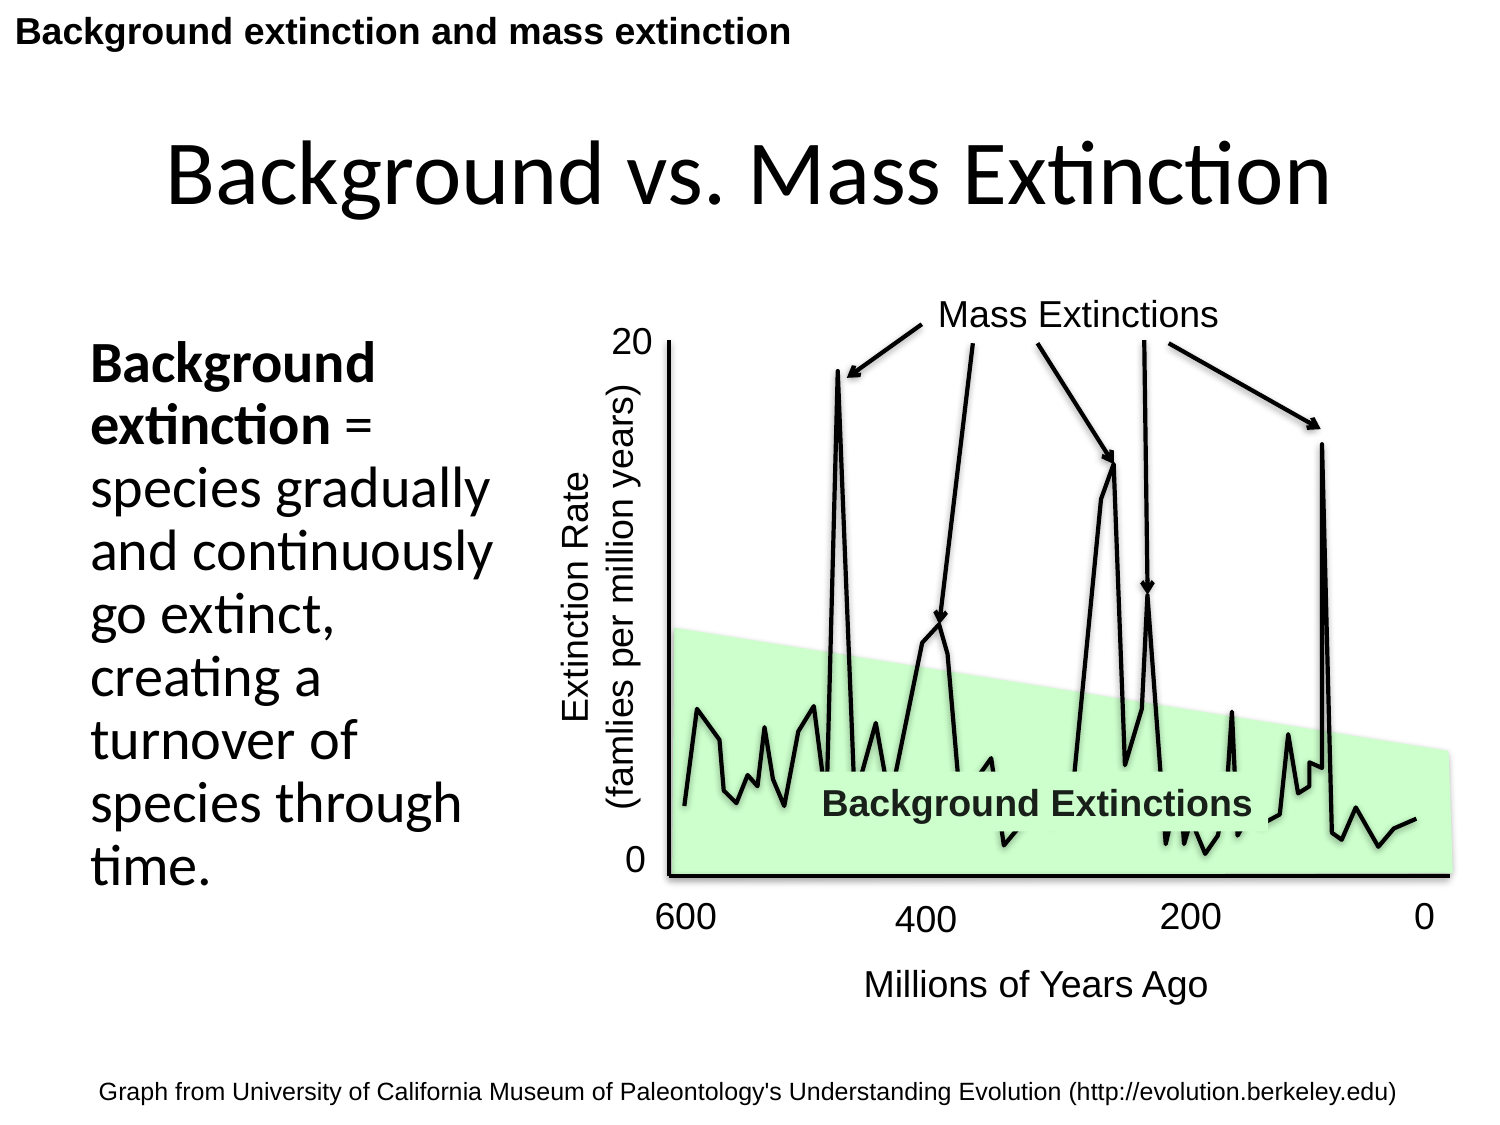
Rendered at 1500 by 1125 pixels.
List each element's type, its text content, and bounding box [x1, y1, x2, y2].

text_box Graph from University of California Museum of Paleontology's Understanding Evolution (http://evolution.berkeley.edu) [0, 1067, 1500, 1113]
list Background extinction = species gradually and continuously go extinct, creating a turnover of species through time. [74, 323, 537, 936]
text_box Background extinction and mass extinction [0, 0, 840, 60]
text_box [542, 282, 1453, 1014]
title Background vs. Mass Extinction [74, 103, 1426, 233]
